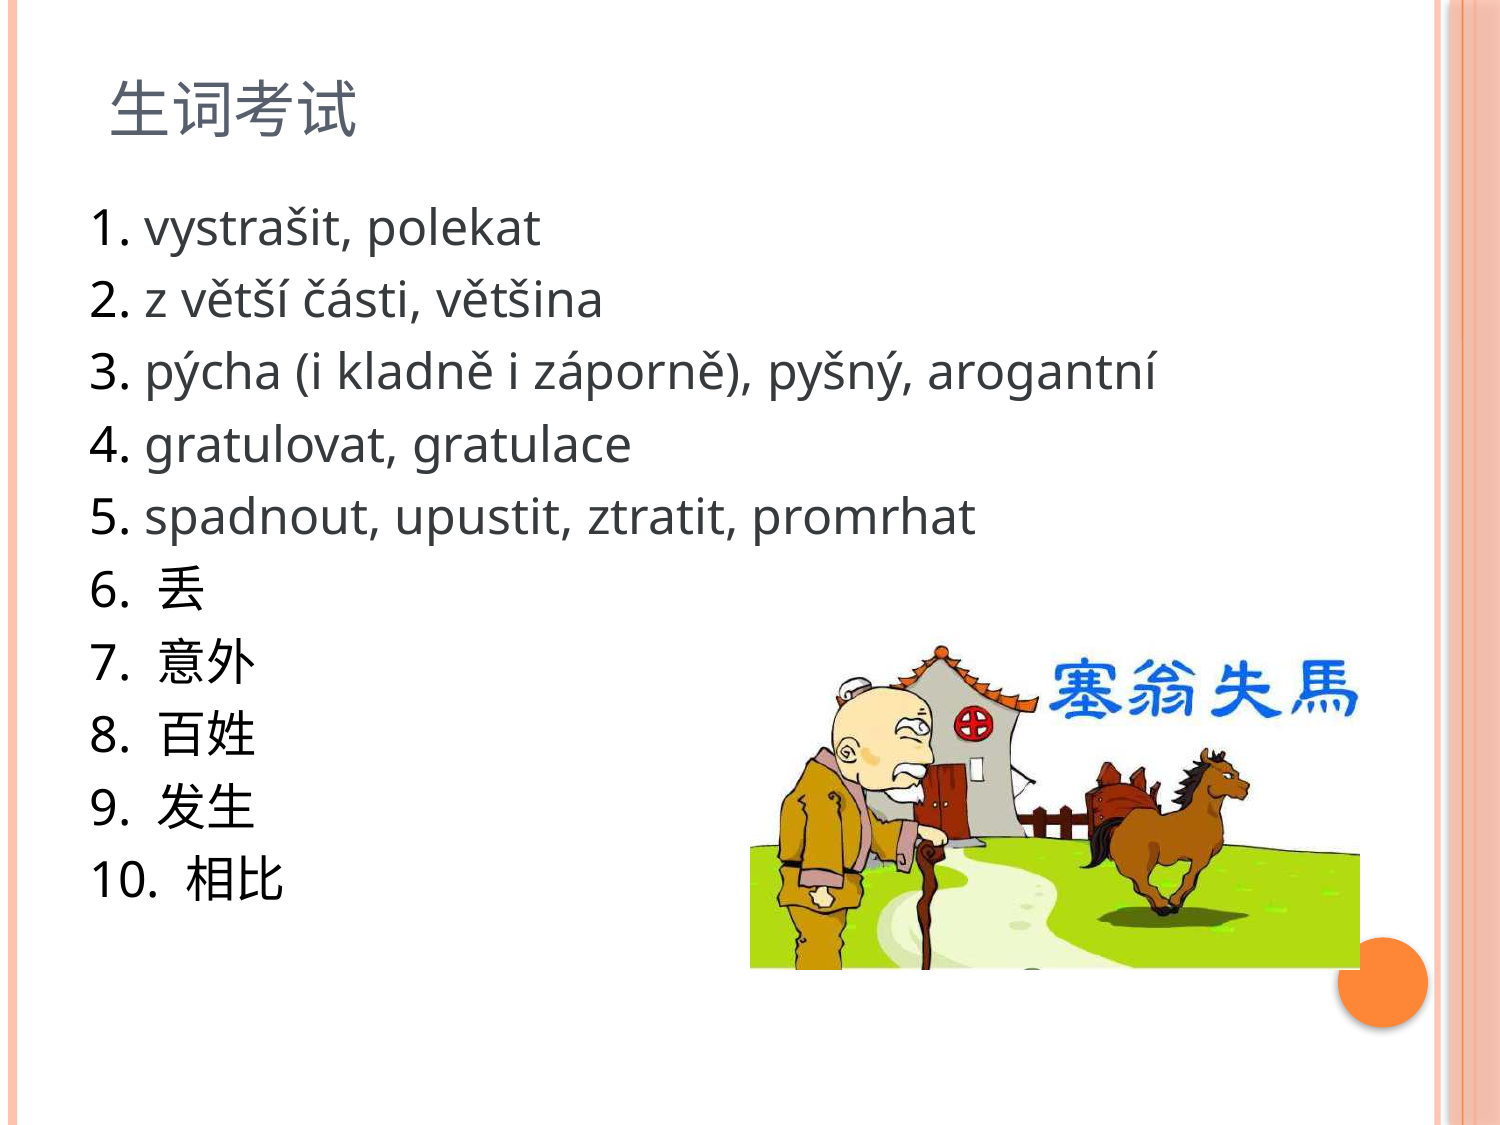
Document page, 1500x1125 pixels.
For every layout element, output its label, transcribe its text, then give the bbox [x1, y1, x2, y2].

title 生词考试 [93, 0, 1319, 153]
picture [749, 620, 1360, 971]
list 1. vystrašit, polekat 2. z větší části, většina 3. pýcha (i kladně i záporně), pyšný, arogantní 4. gratulovat, gratulace 5. spadnout, upustit, ztratit, promrhat 6. 丢 7. 意外 8. 百姓 9. 发生 10. 相比 [75, 187, 1300, 1062]
